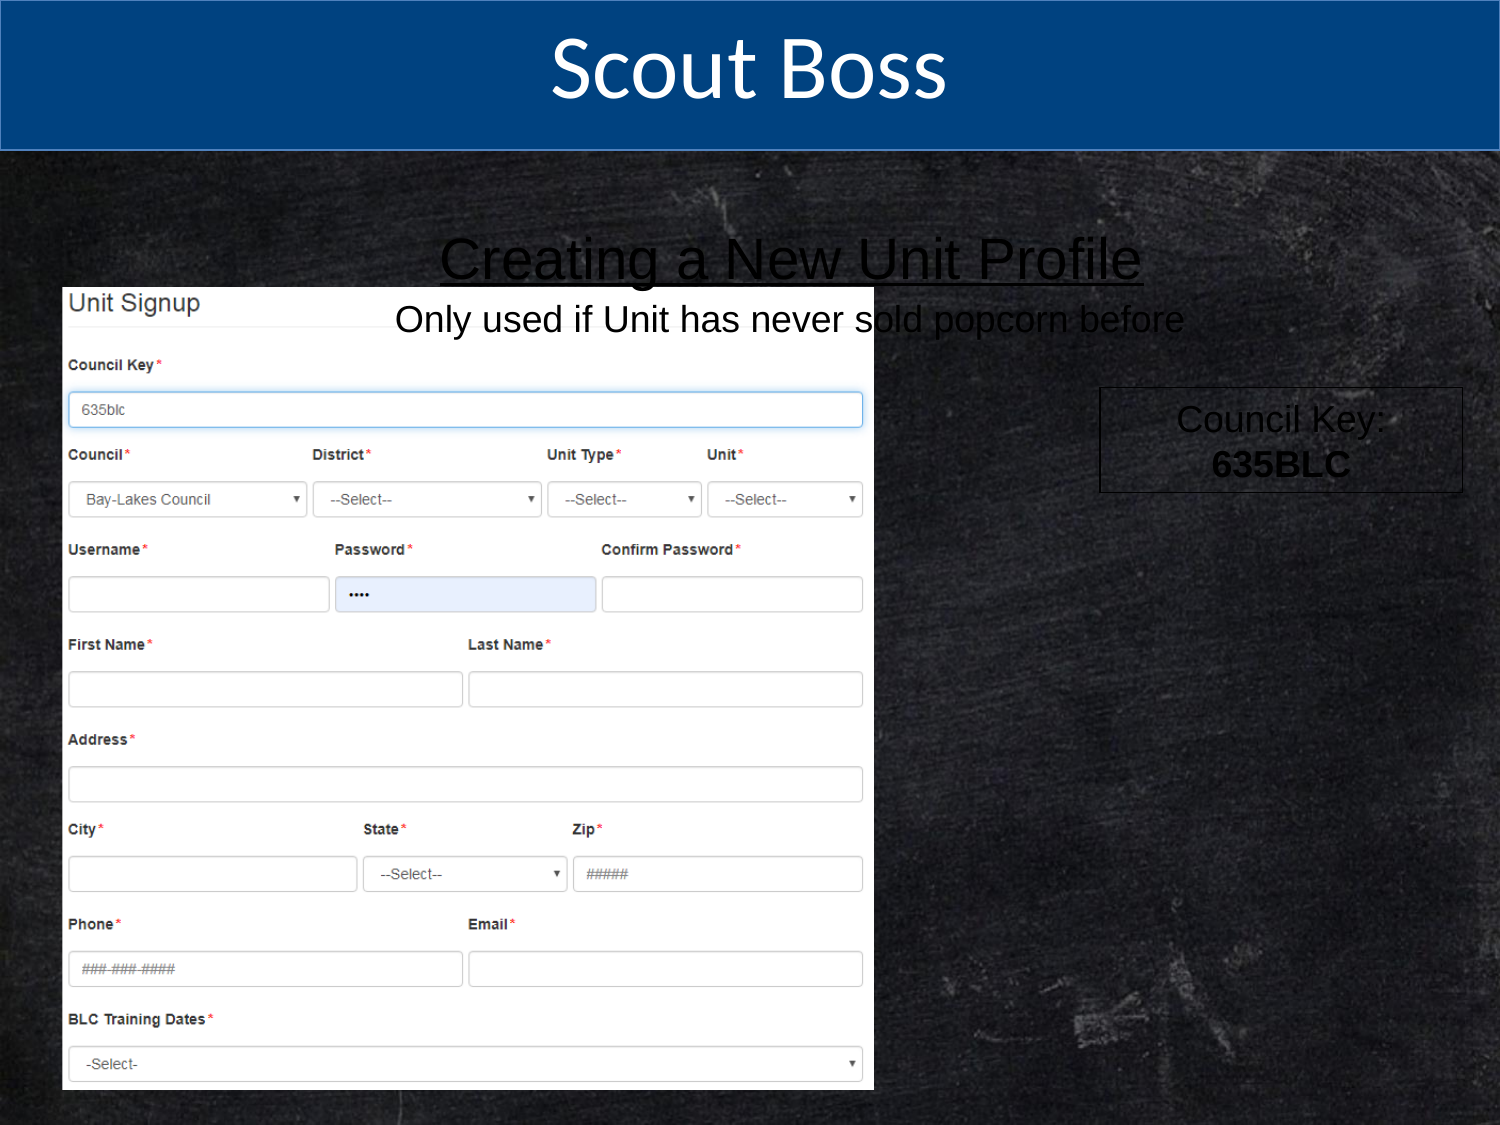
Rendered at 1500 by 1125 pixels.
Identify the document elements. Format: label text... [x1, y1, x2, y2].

picture [0, 150, 1500, 1125]
text_box Scout Boss [0, 0, 1500, 150]
text_box Creating a New Unit Profile [425, 214, 1200, 299]
text_box Council Key: 635BLC [1099, 387, 1463, 493]
text_box Only used if Unit has never sold popcorn before [879, 287, 1248, 348]
